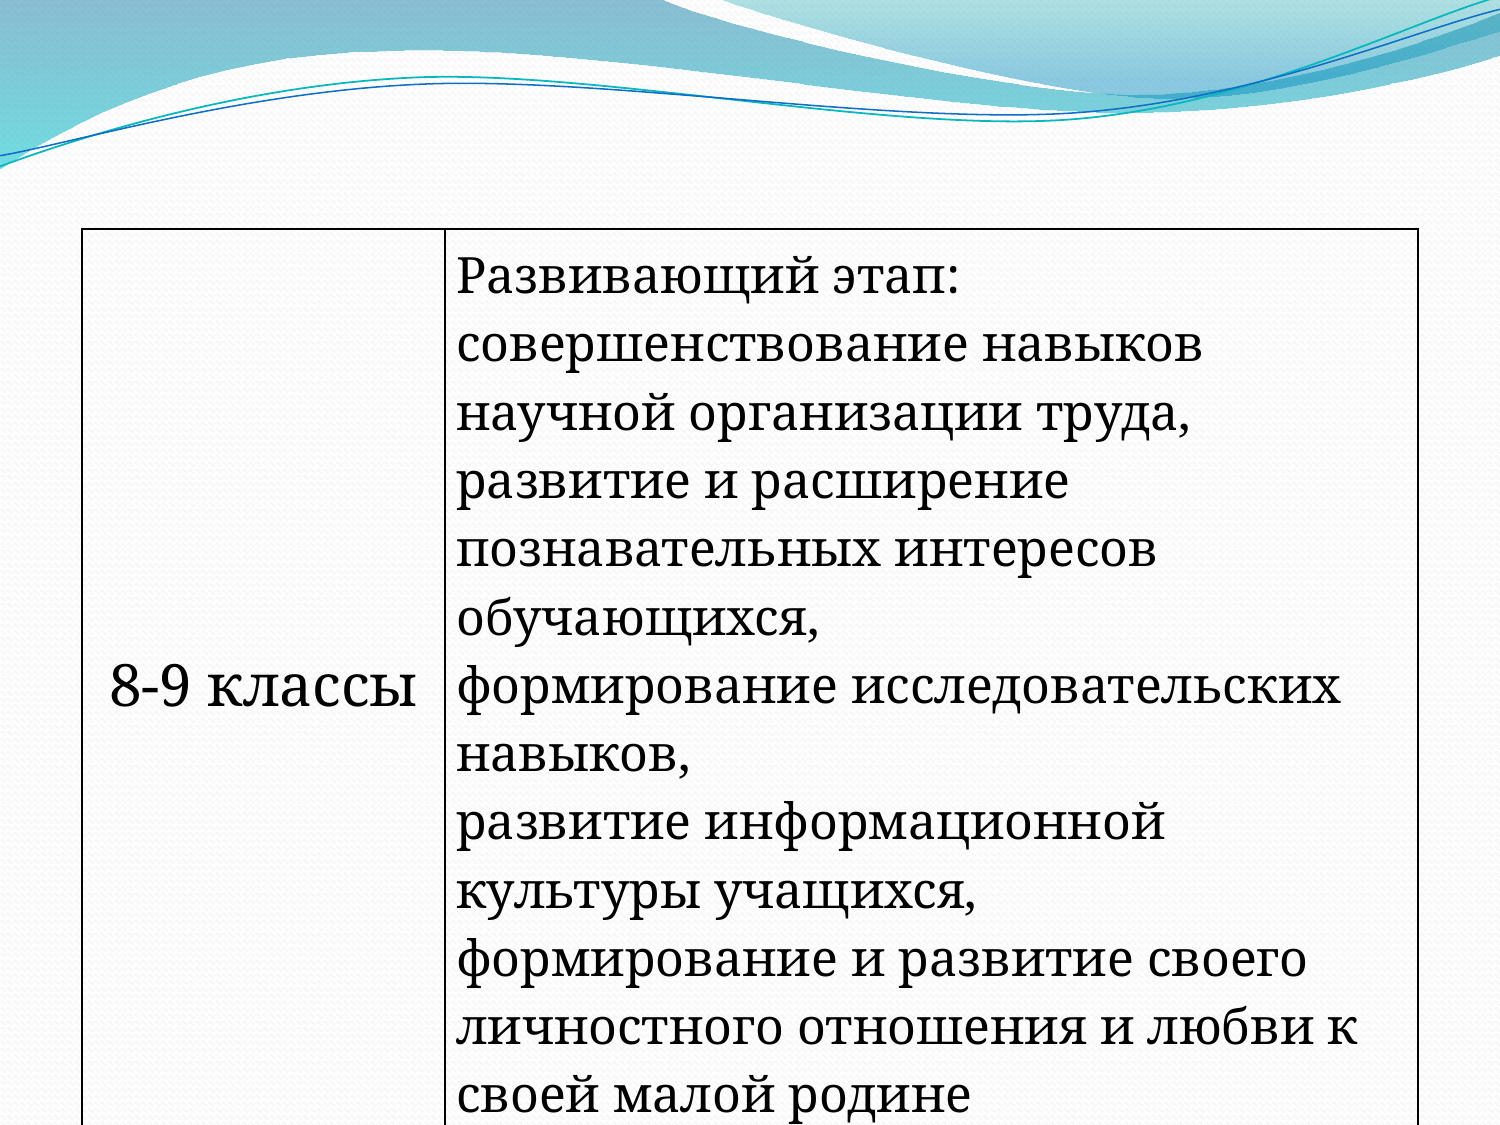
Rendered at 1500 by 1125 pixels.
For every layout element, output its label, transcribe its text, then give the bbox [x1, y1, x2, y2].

table_header Развивающий этап: совершенствование навыков научной организации труда, развитие и расширение познавательных интересов обучающихся, формирование исследовательских навыков, развитие информационной культуры учащихся, формирование и развитие своего личностного отношения и любви к своей малой родине [446, 230, 1417, 1125]
table_header 8-9 классы [83, 230, 444, 1125]
